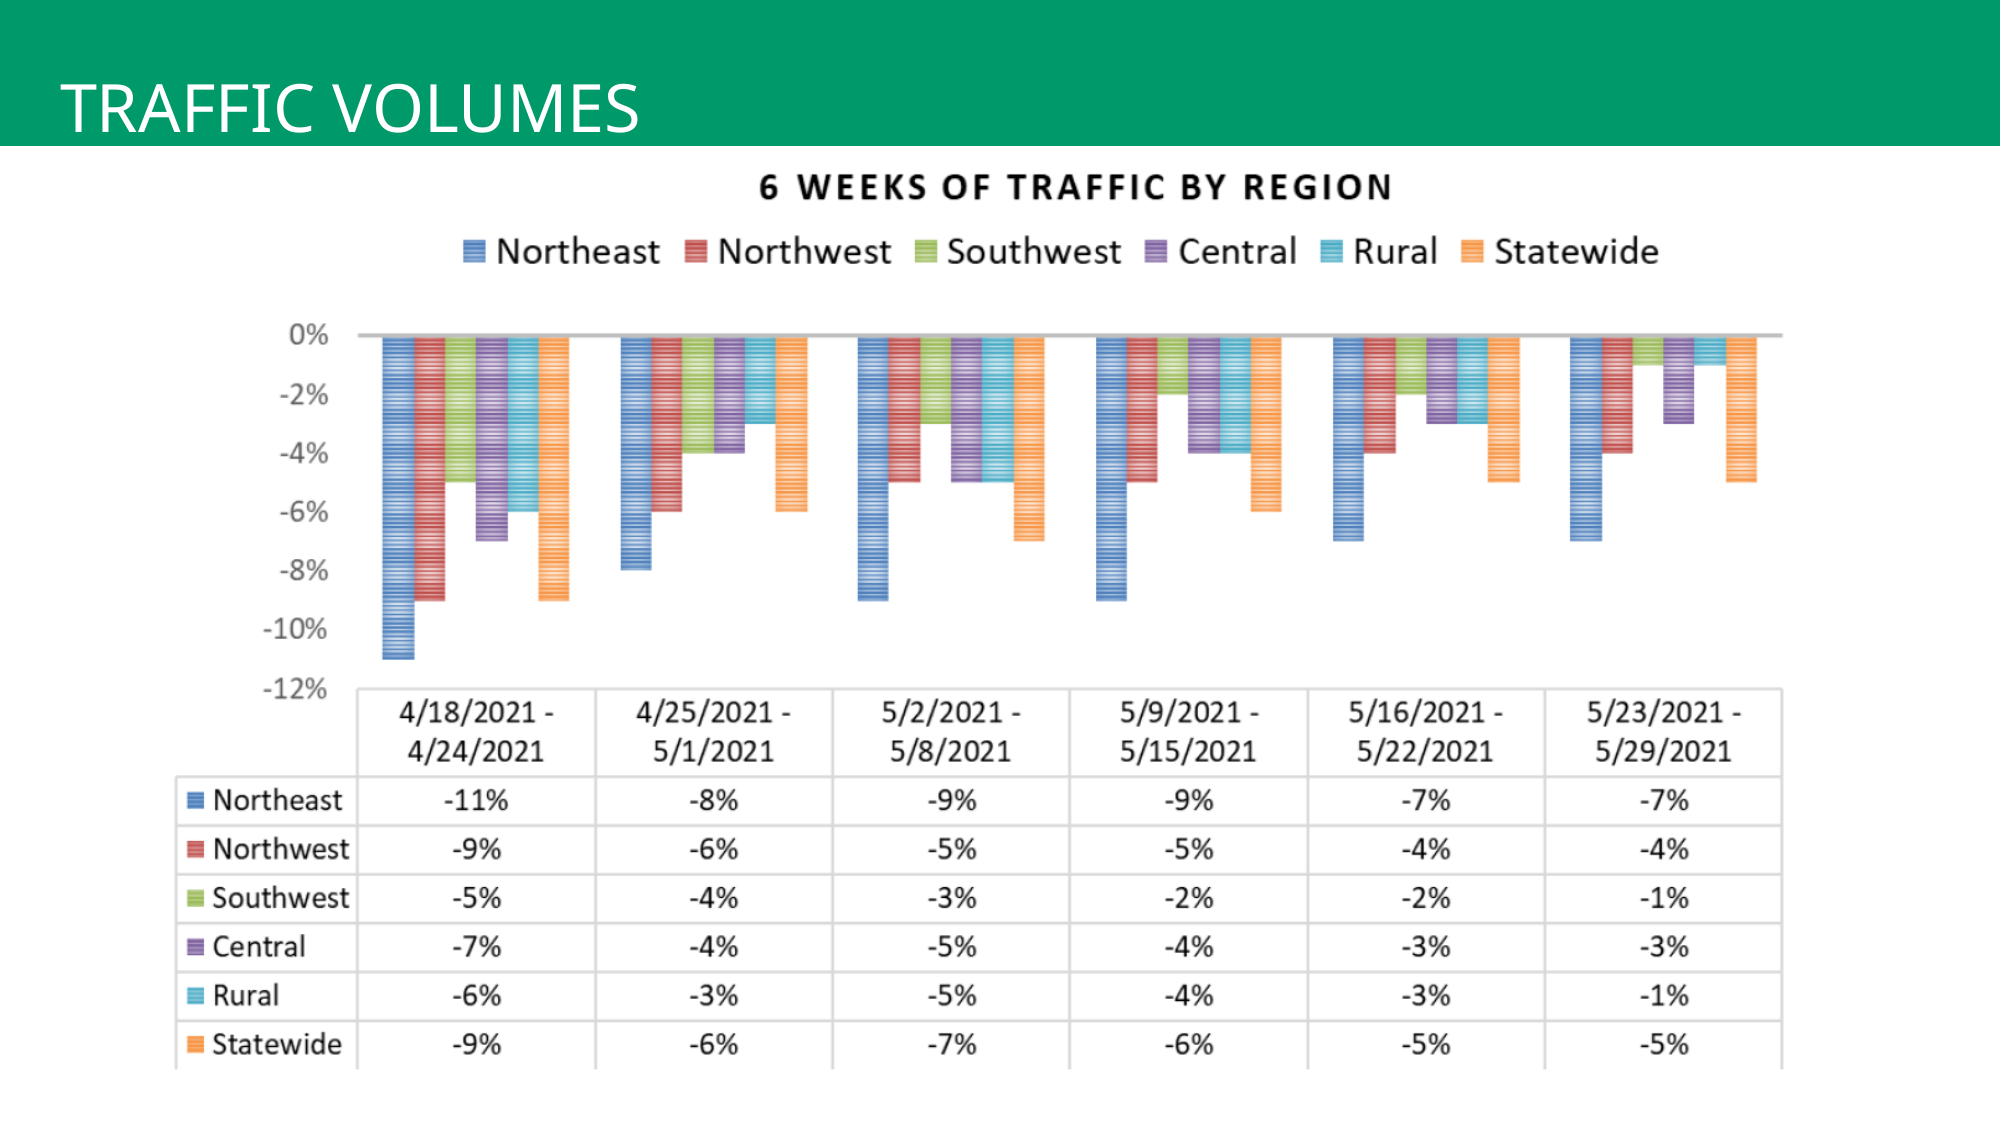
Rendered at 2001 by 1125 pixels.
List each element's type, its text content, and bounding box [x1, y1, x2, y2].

picture [121, 162, 1863, 1077]
title Traffic Volumes [0, 0, 2000, 147]
text_box [98, 960, 1902, 1114]
